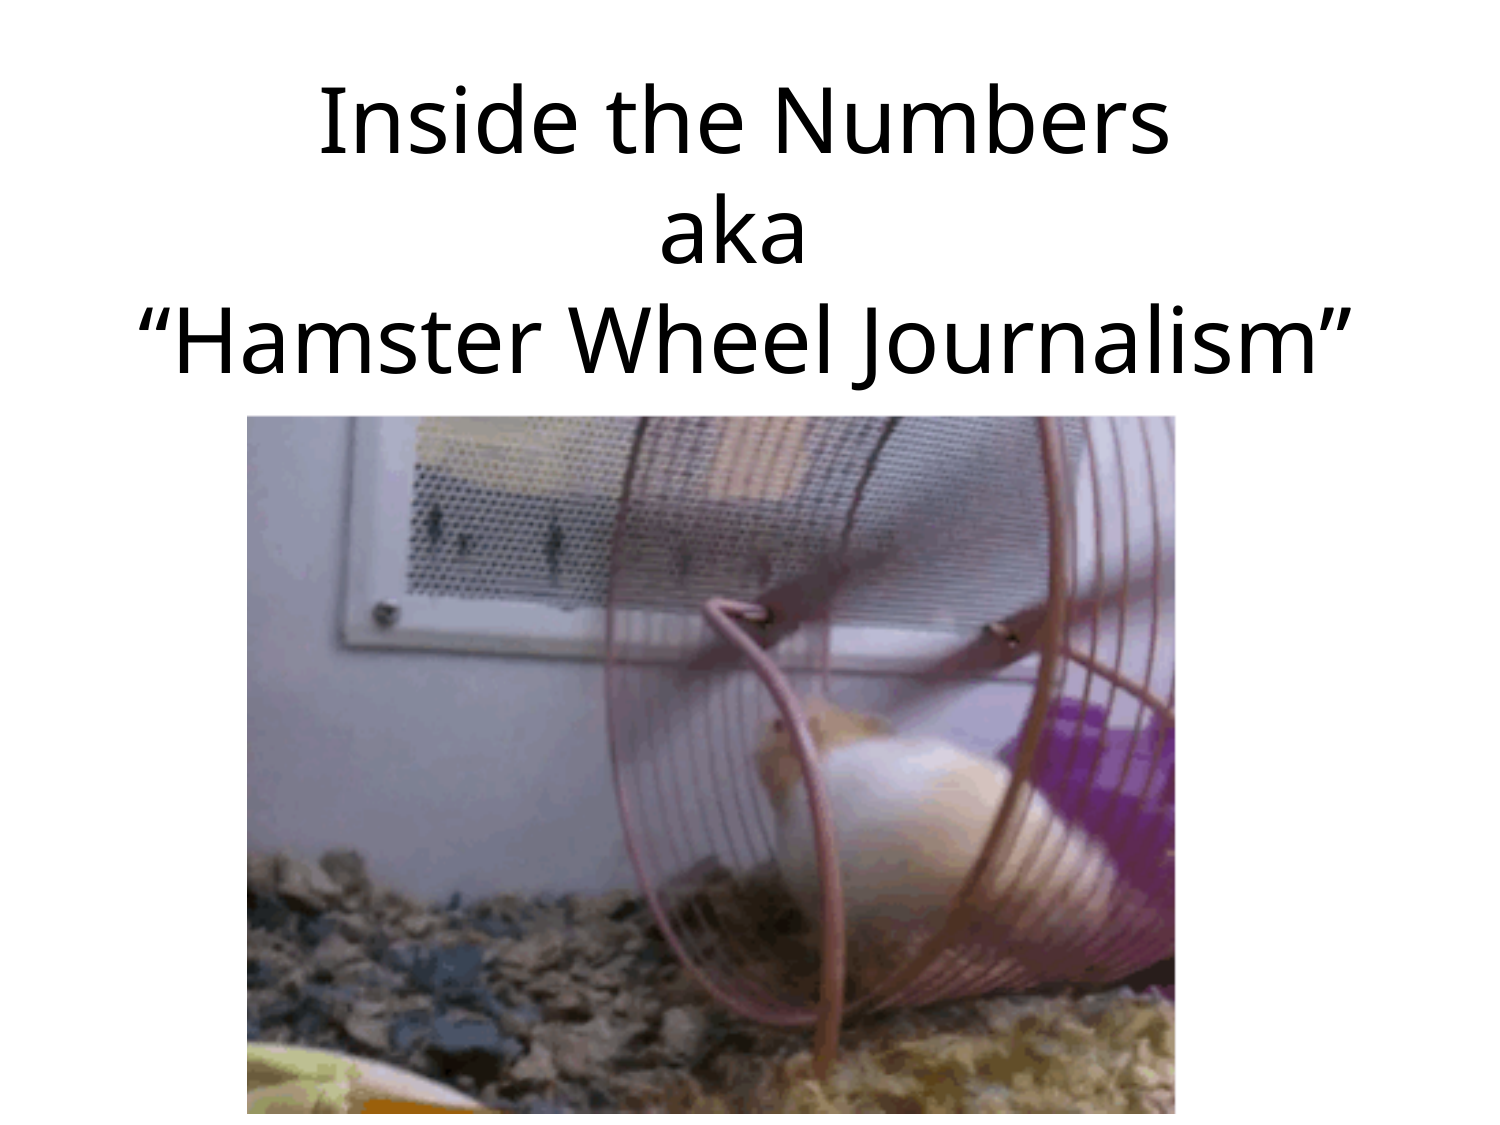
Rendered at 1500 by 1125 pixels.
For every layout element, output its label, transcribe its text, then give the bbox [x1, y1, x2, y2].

picture [247, 413, 1179, 1114]
title Inside the Numbers aka “Hamster Wheel Journalism” [37, 39, 1455, 415]
